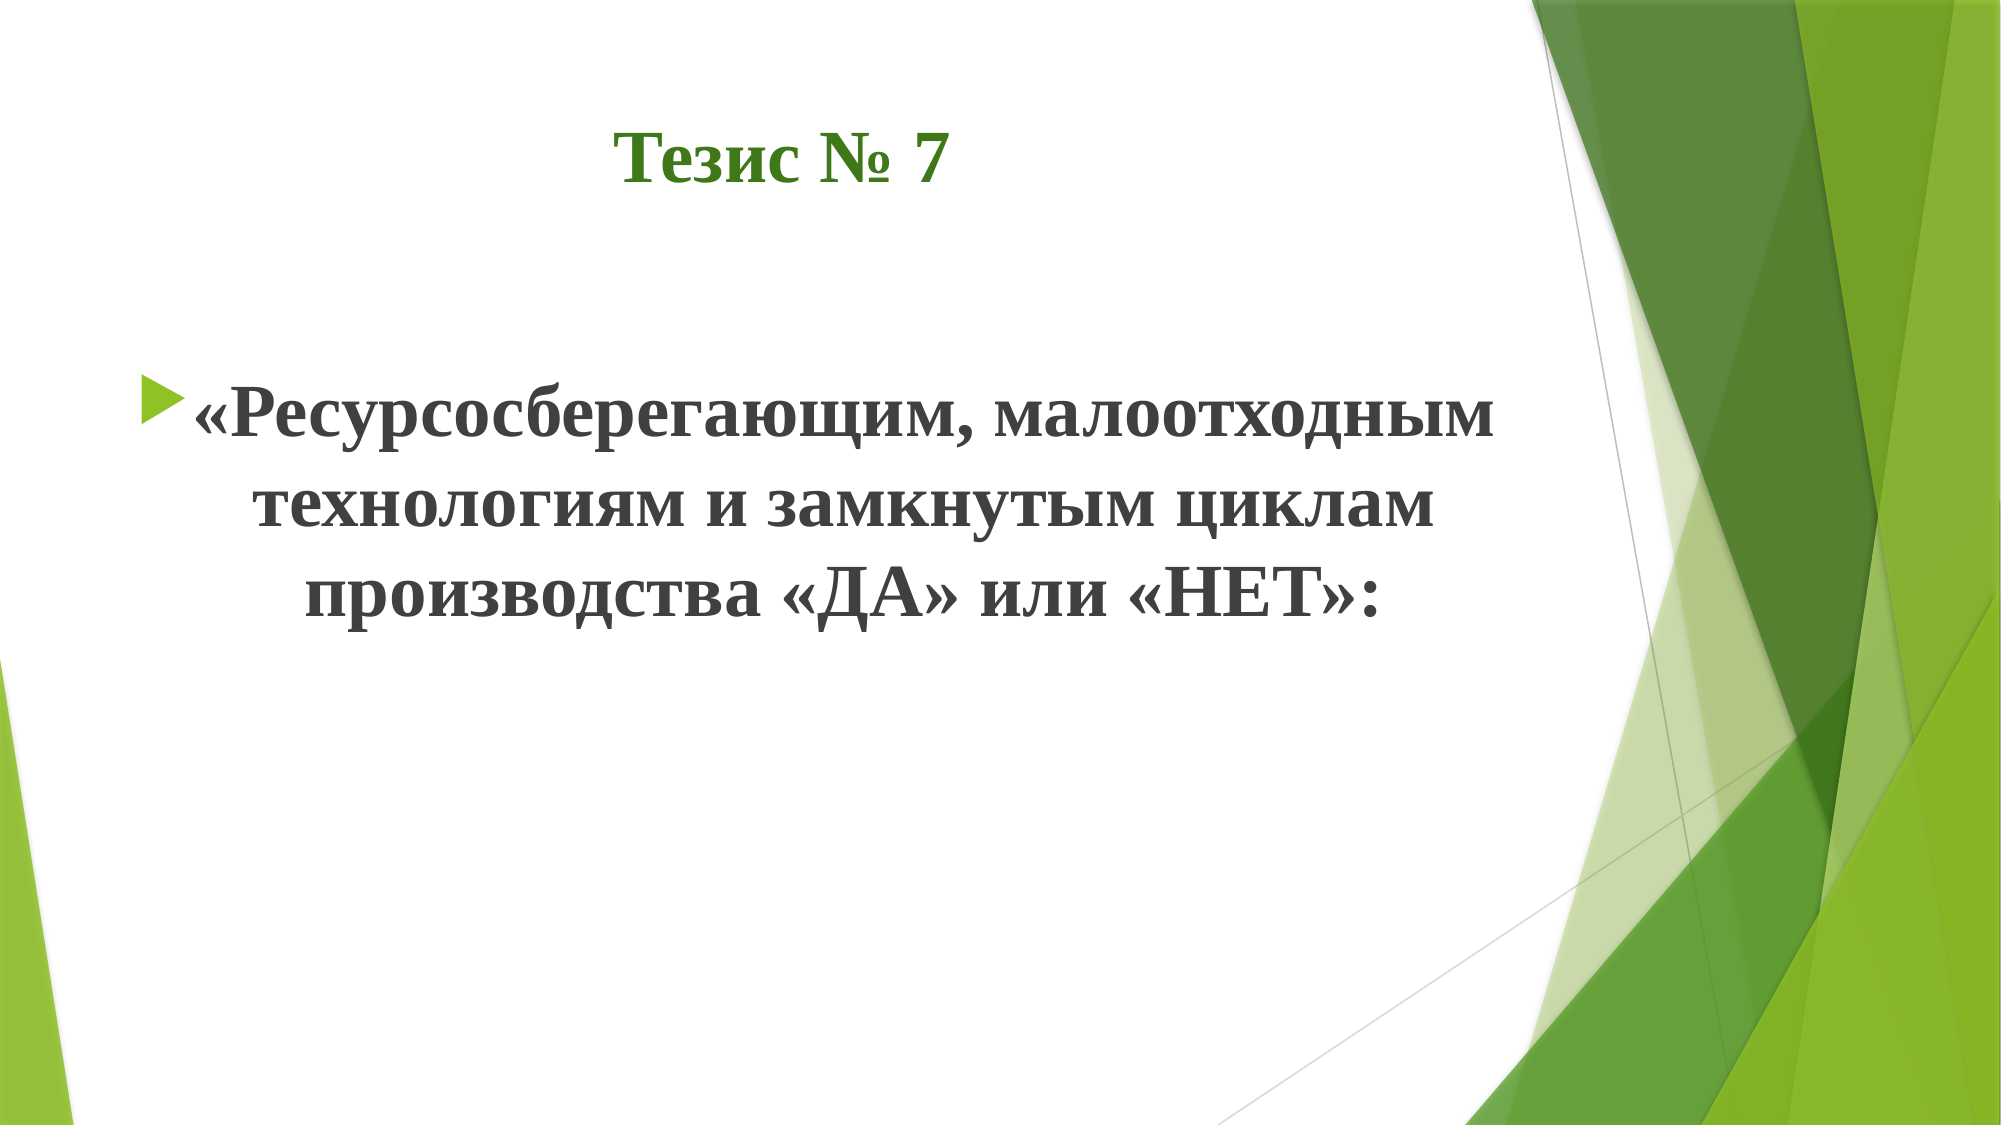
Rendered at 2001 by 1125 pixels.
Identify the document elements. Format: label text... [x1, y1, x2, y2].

title Тезис № 7 [111, 99, 1522, 317]
list «Ресурсосберегающим, малоотходным технологиям и замкнутым циклам производства «ДА» или «НЕТ»: [111, 354, 1522, 992]
